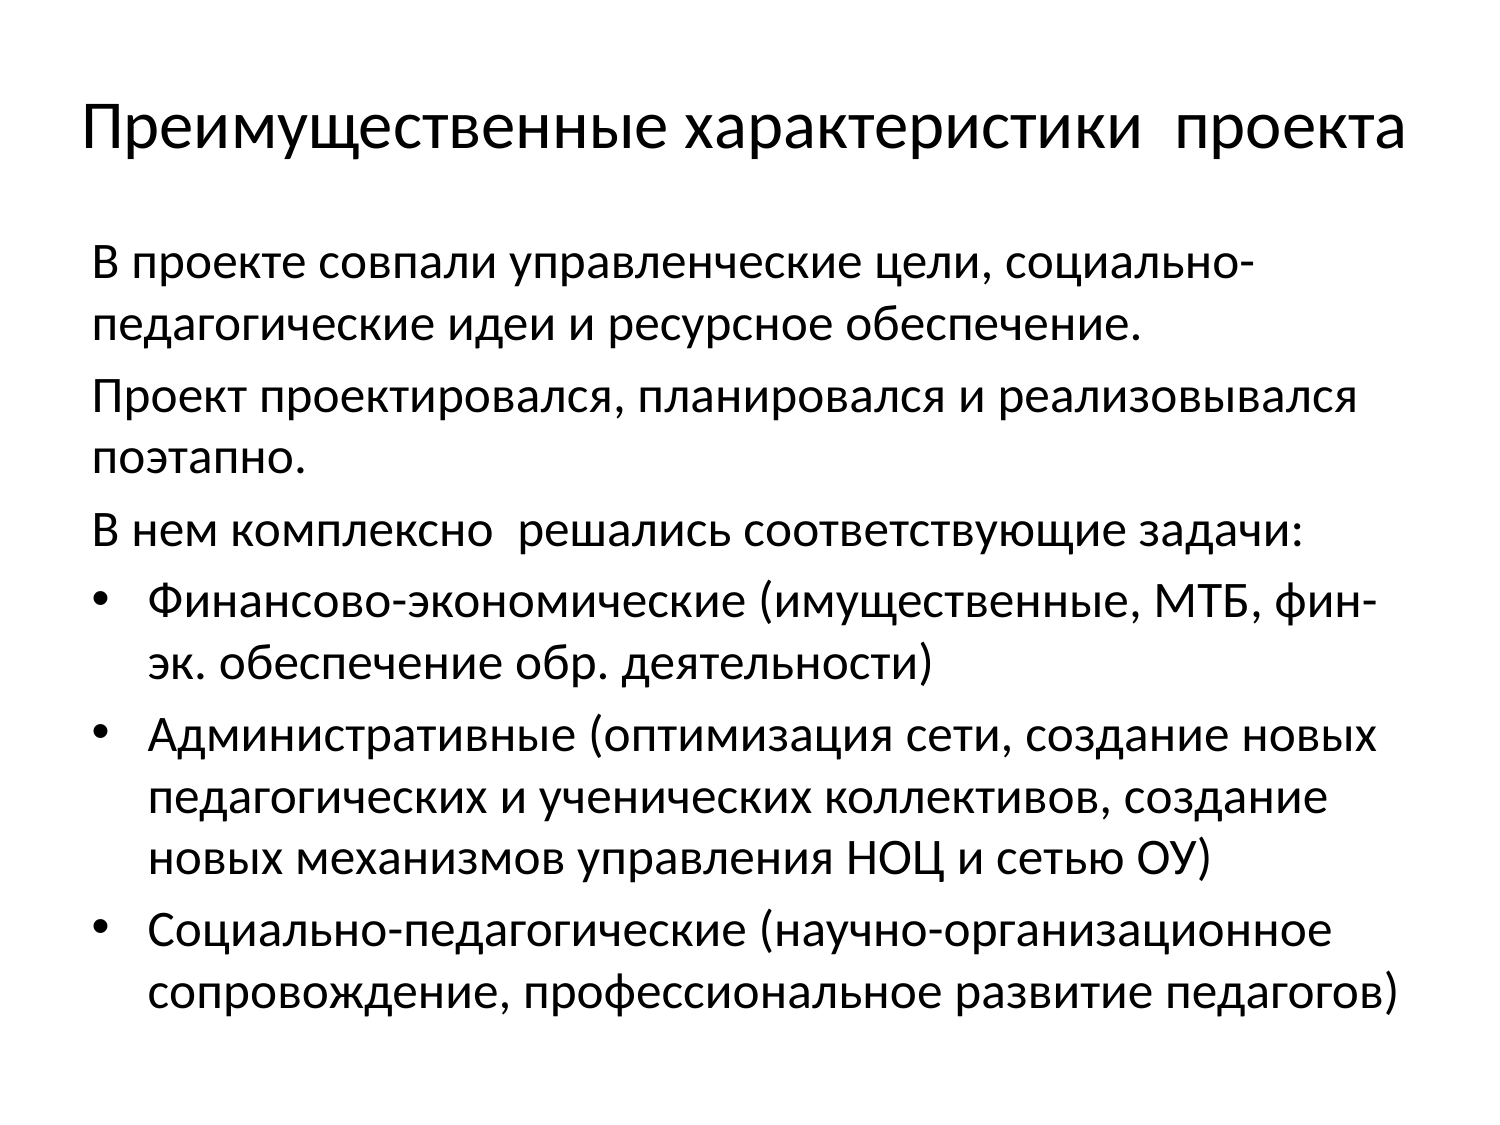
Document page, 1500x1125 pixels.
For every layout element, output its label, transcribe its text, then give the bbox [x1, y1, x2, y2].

list В проекте совпали управленческие цели, социально-педагогические идеи и ресурсное обеспечение. Проект проектировался, планировался и реализовывался поэтапно. В нем комплексно решались соответствующие задачи: Финансово-экономические (имущественные, МТБ, фин-эк. обеспечение обр. деятельности) Административные (оптимизация сети, создание новых педагогических и ученических коллективов, создание новых механизмов управления НОЦ и сетью ОУ) Социально-педагогические (научно-организационное сопровождение, профессиональное развитие педагогов) [76, 219, 1425, 1083]
title Преимущественные характеристики проекта [64, 45, 1425, 197]
